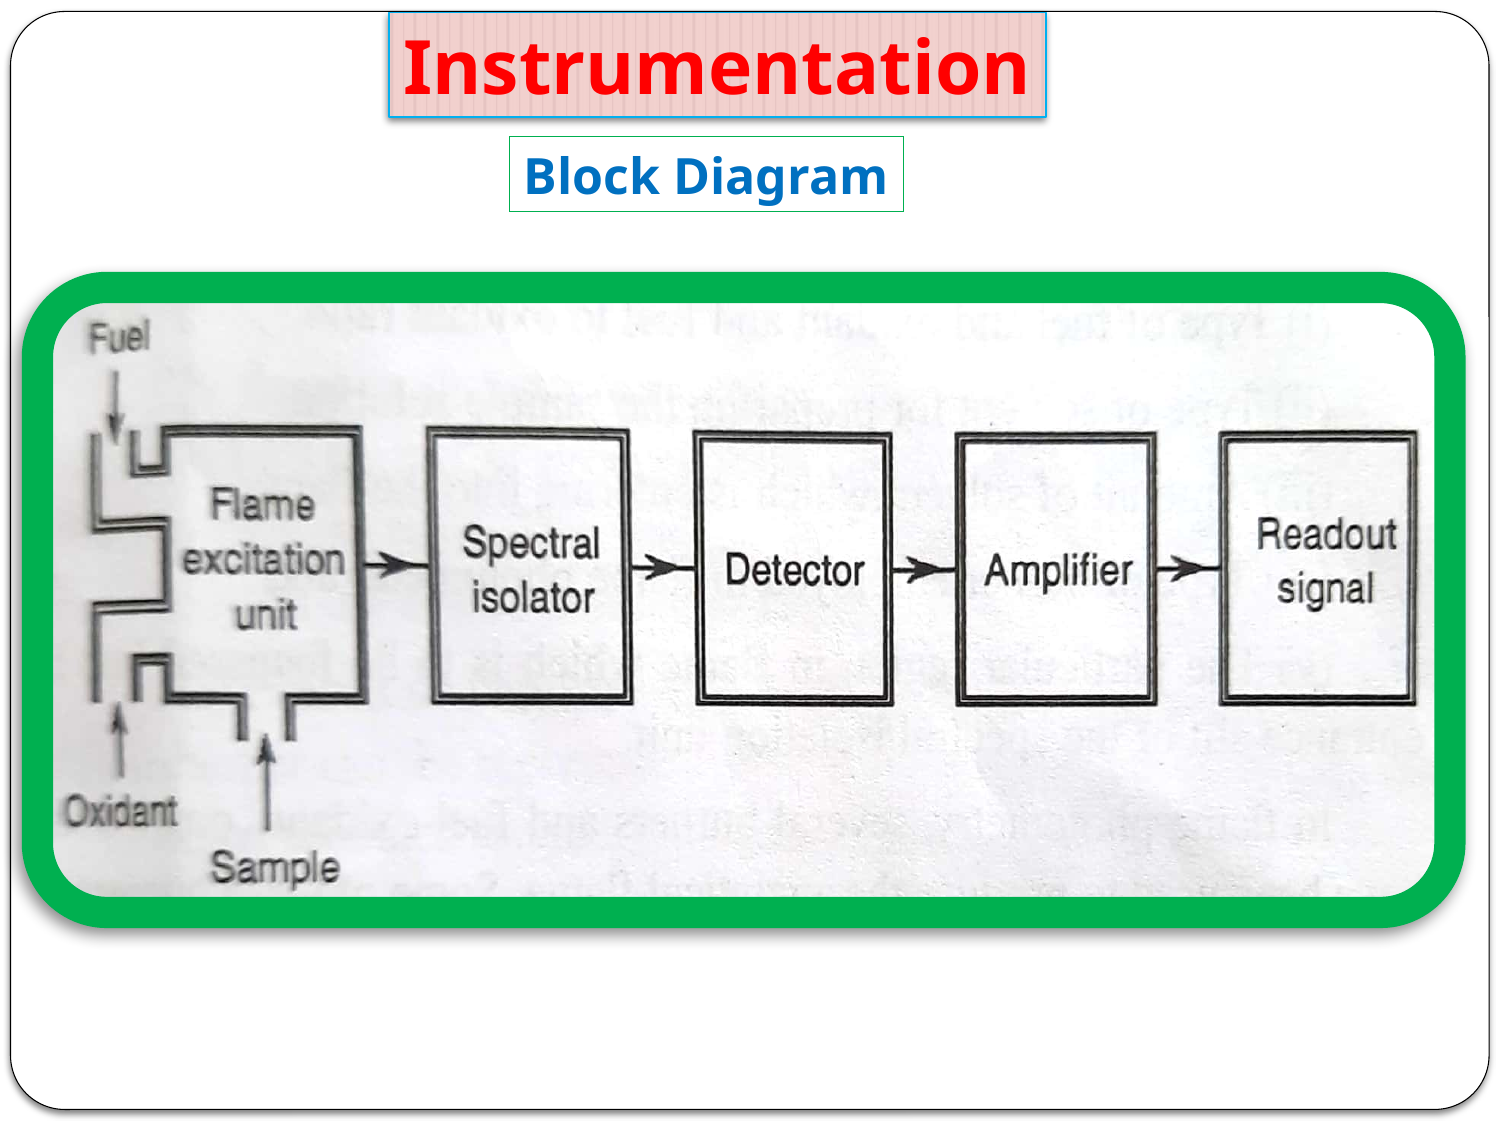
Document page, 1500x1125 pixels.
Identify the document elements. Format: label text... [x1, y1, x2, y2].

picture [37, 287, 1451, 913]
text_box Block Diagram [509, 136, 904, 212]
text_box Instrumentation [388, 12, 1047, 118]
